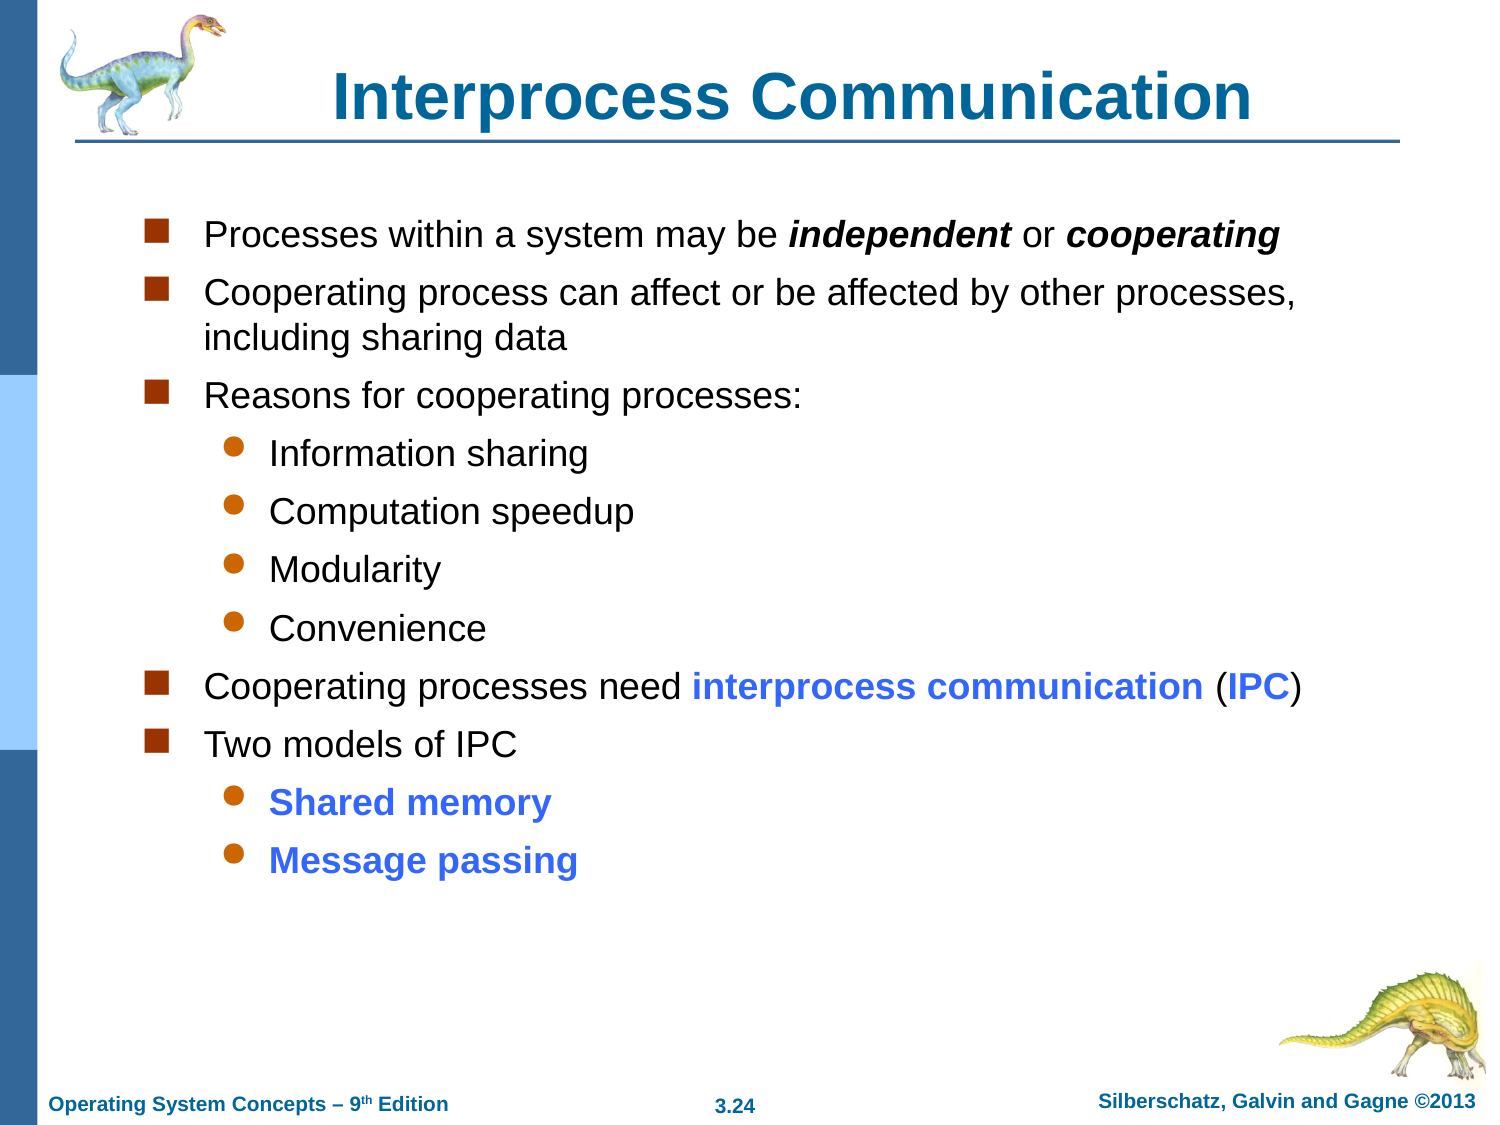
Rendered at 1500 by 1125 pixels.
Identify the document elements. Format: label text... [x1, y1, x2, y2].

title Interprocess Communication [161, 45, 1426, 141]
picture [46, 0, 244, 149]
list Processes within a system may be independent or cooperating Cooperating process can affect or be affected by other processes, including sharing data Reasons for cooperating processes: Information sharing Computation speedup Modularity Convenience Cooperating processes need interprocess communication (IPC) Two models of IPC Shared memory Message passing [132, 202, 1365, 946]
picture [1275, 959, 1486, 1090]
picture [1415, 1093, 1423, 1098]
